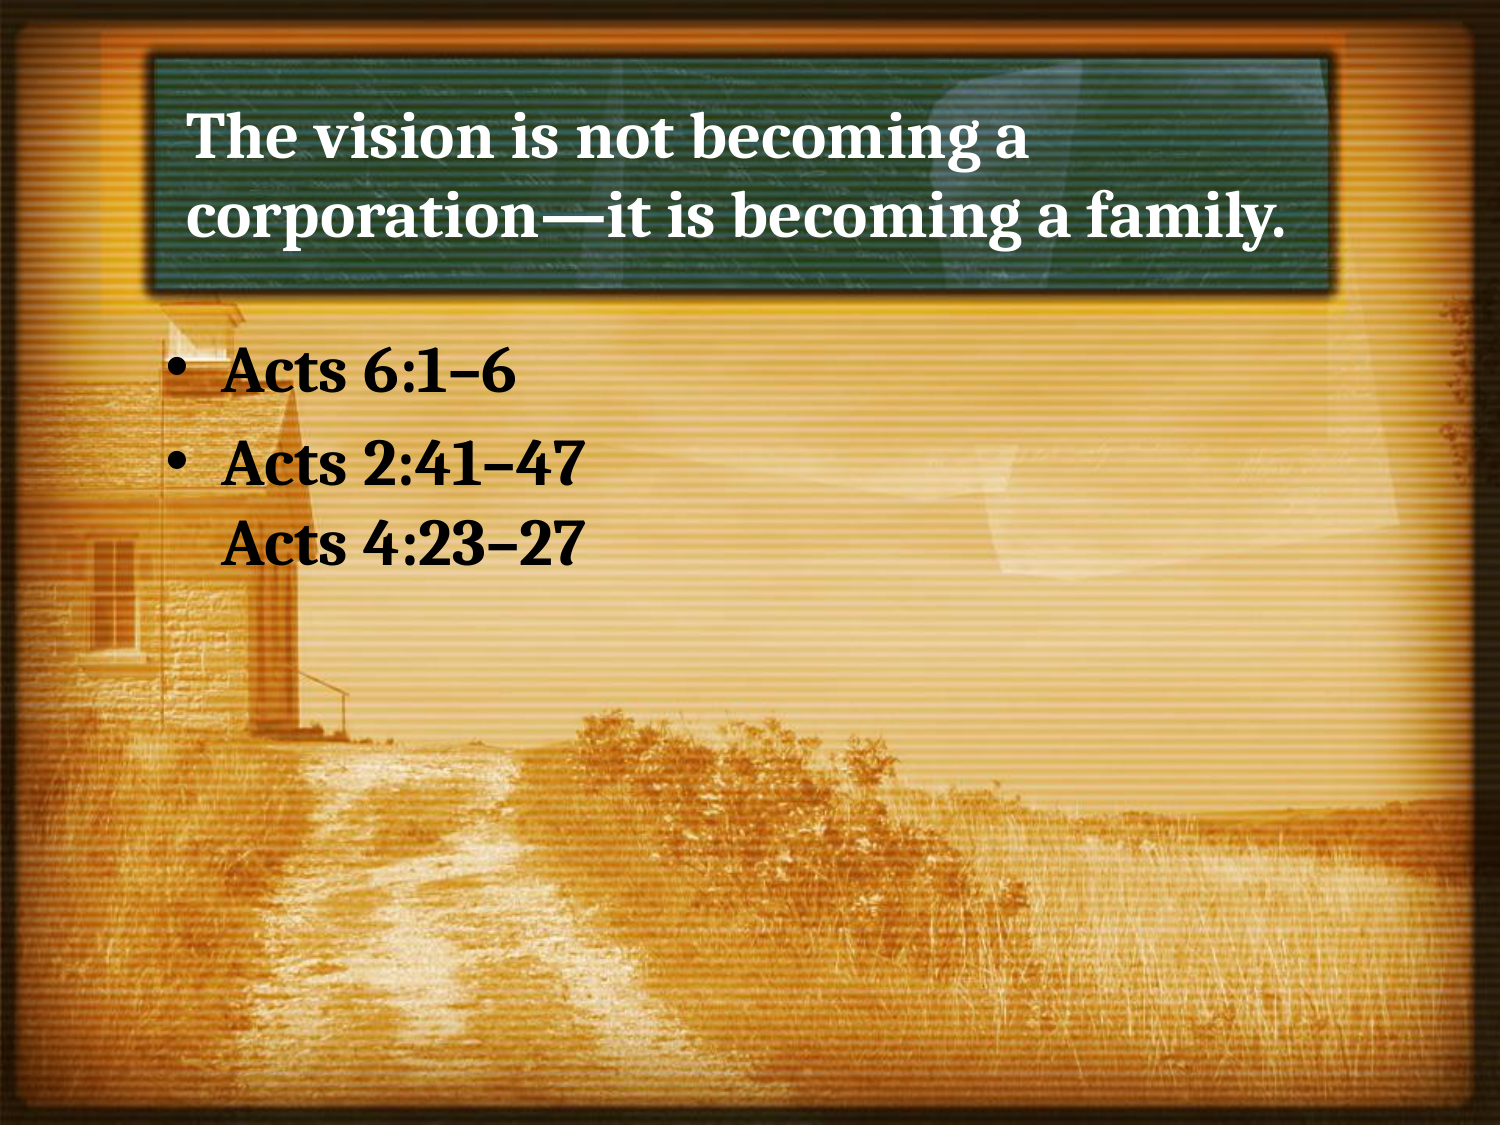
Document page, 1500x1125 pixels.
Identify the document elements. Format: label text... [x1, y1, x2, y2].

list Acts 6:1–6 Acts 2:41–47 Acts 4:23–27 [150, 318, 1331, 1005]
title The vision is not becoming a corporation—it is becoming a family. [171, 77, 1314, 266]
picture [0, 0, 1500, 1125]
